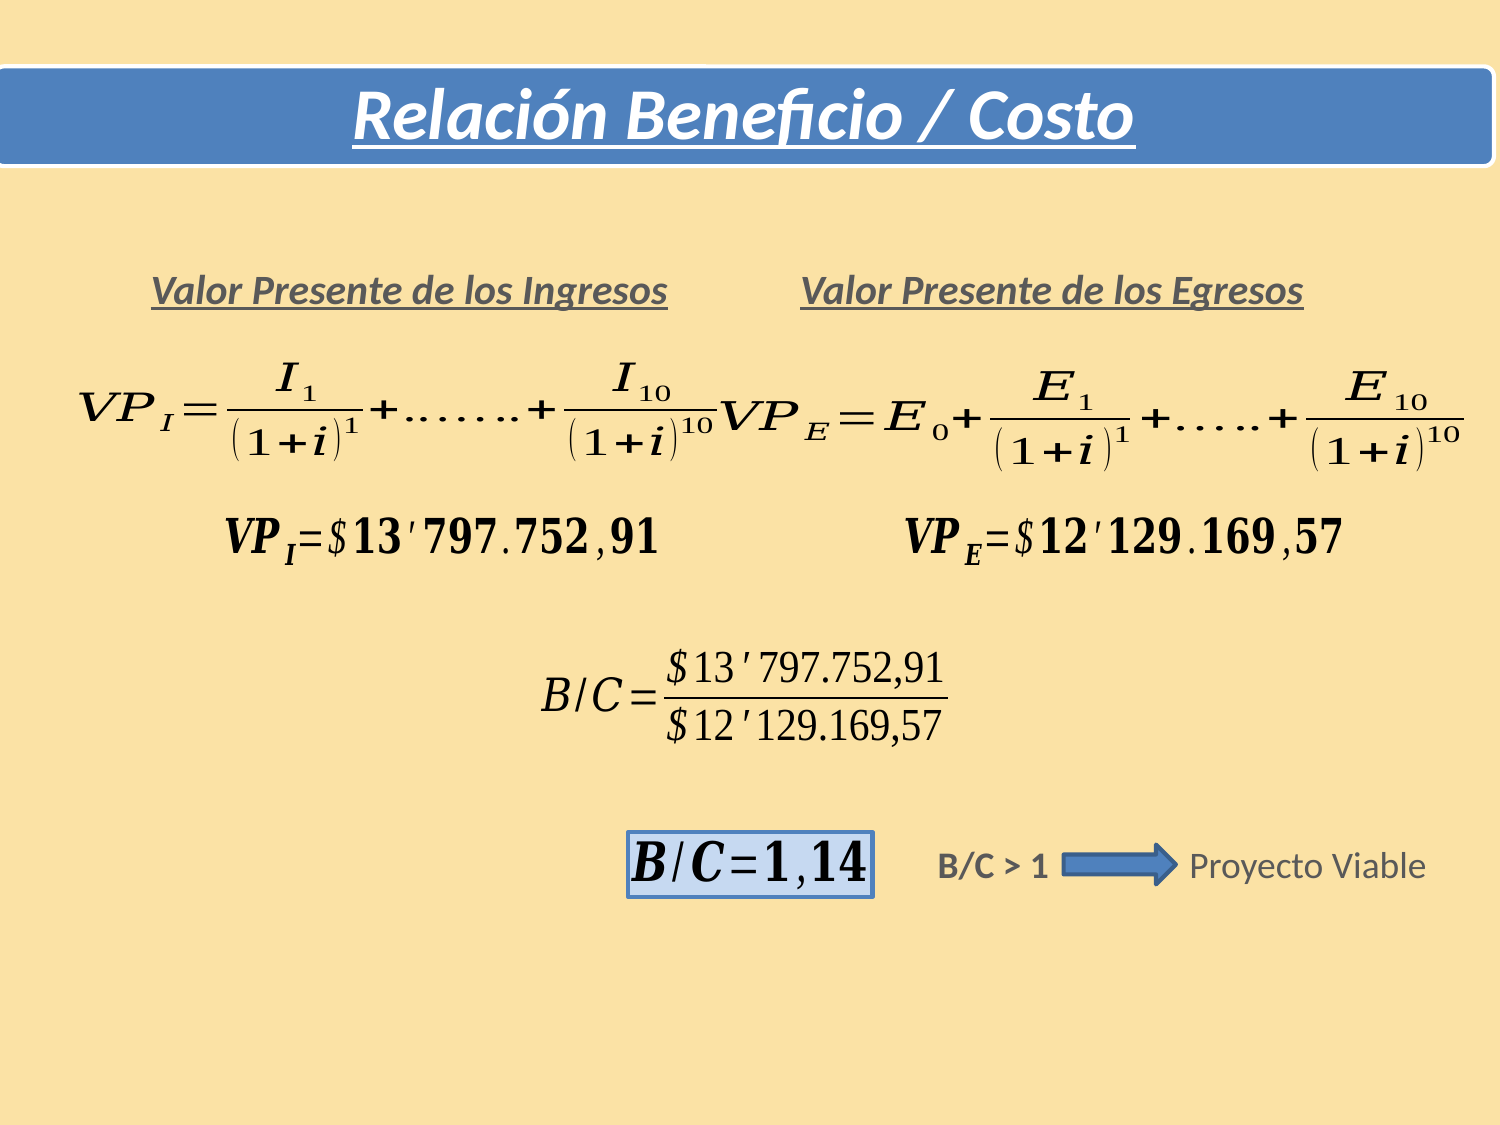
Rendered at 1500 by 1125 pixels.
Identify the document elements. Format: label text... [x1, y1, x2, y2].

text_box [1061, 842, 1178, 887]
text_box Valor Presente de los Egresos [785, 255, 1365, 321]
text_box B/C > 1 Proyecto Viable [922, 834, 1442, 894]
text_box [0, 66, 1495, 167]
text_box Valor Presente de los Ingresos [135, 255, 715, 321]
